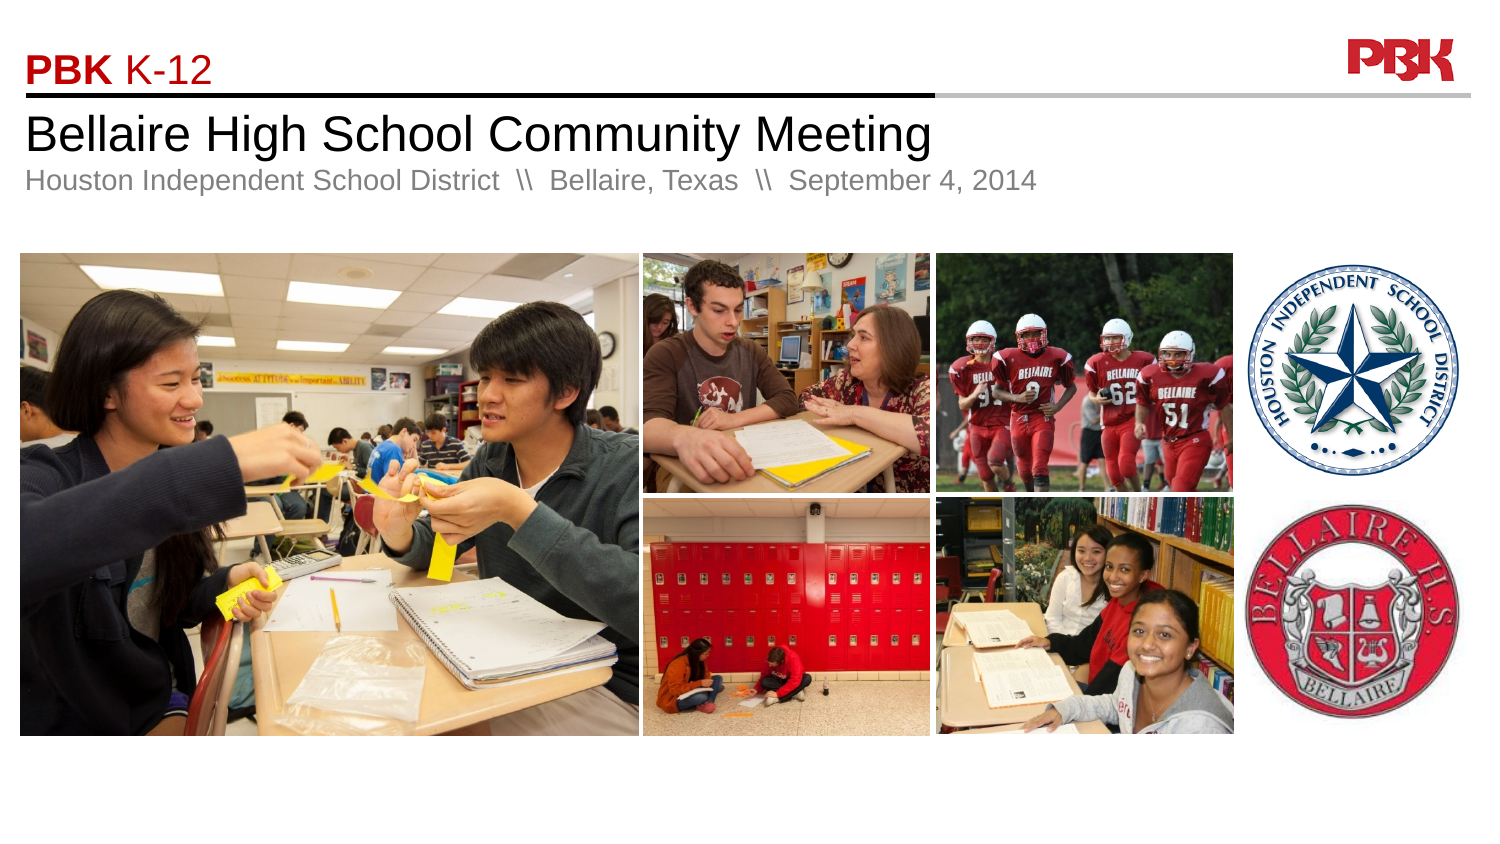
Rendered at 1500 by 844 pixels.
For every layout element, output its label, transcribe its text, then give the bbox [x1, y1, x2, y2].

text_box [26, 95, 1472, 104]
picture [1244, 262, 1461, 478]
picture [643, 253, 931, 494]
picture [936, 253, 1233, 492]
picture [20, 253, 639, 737]
text_box PBK K-12 Bellaire High School Community Meeting Houston Independent School District \\ Bellaire, Texas \\ September 4, 2014 [9, 35, 1500, 204]
picture [1236, 500, 1465, 731]
picture [936, 496, 1234, 735]
picture [643, 498, 931, 736]
